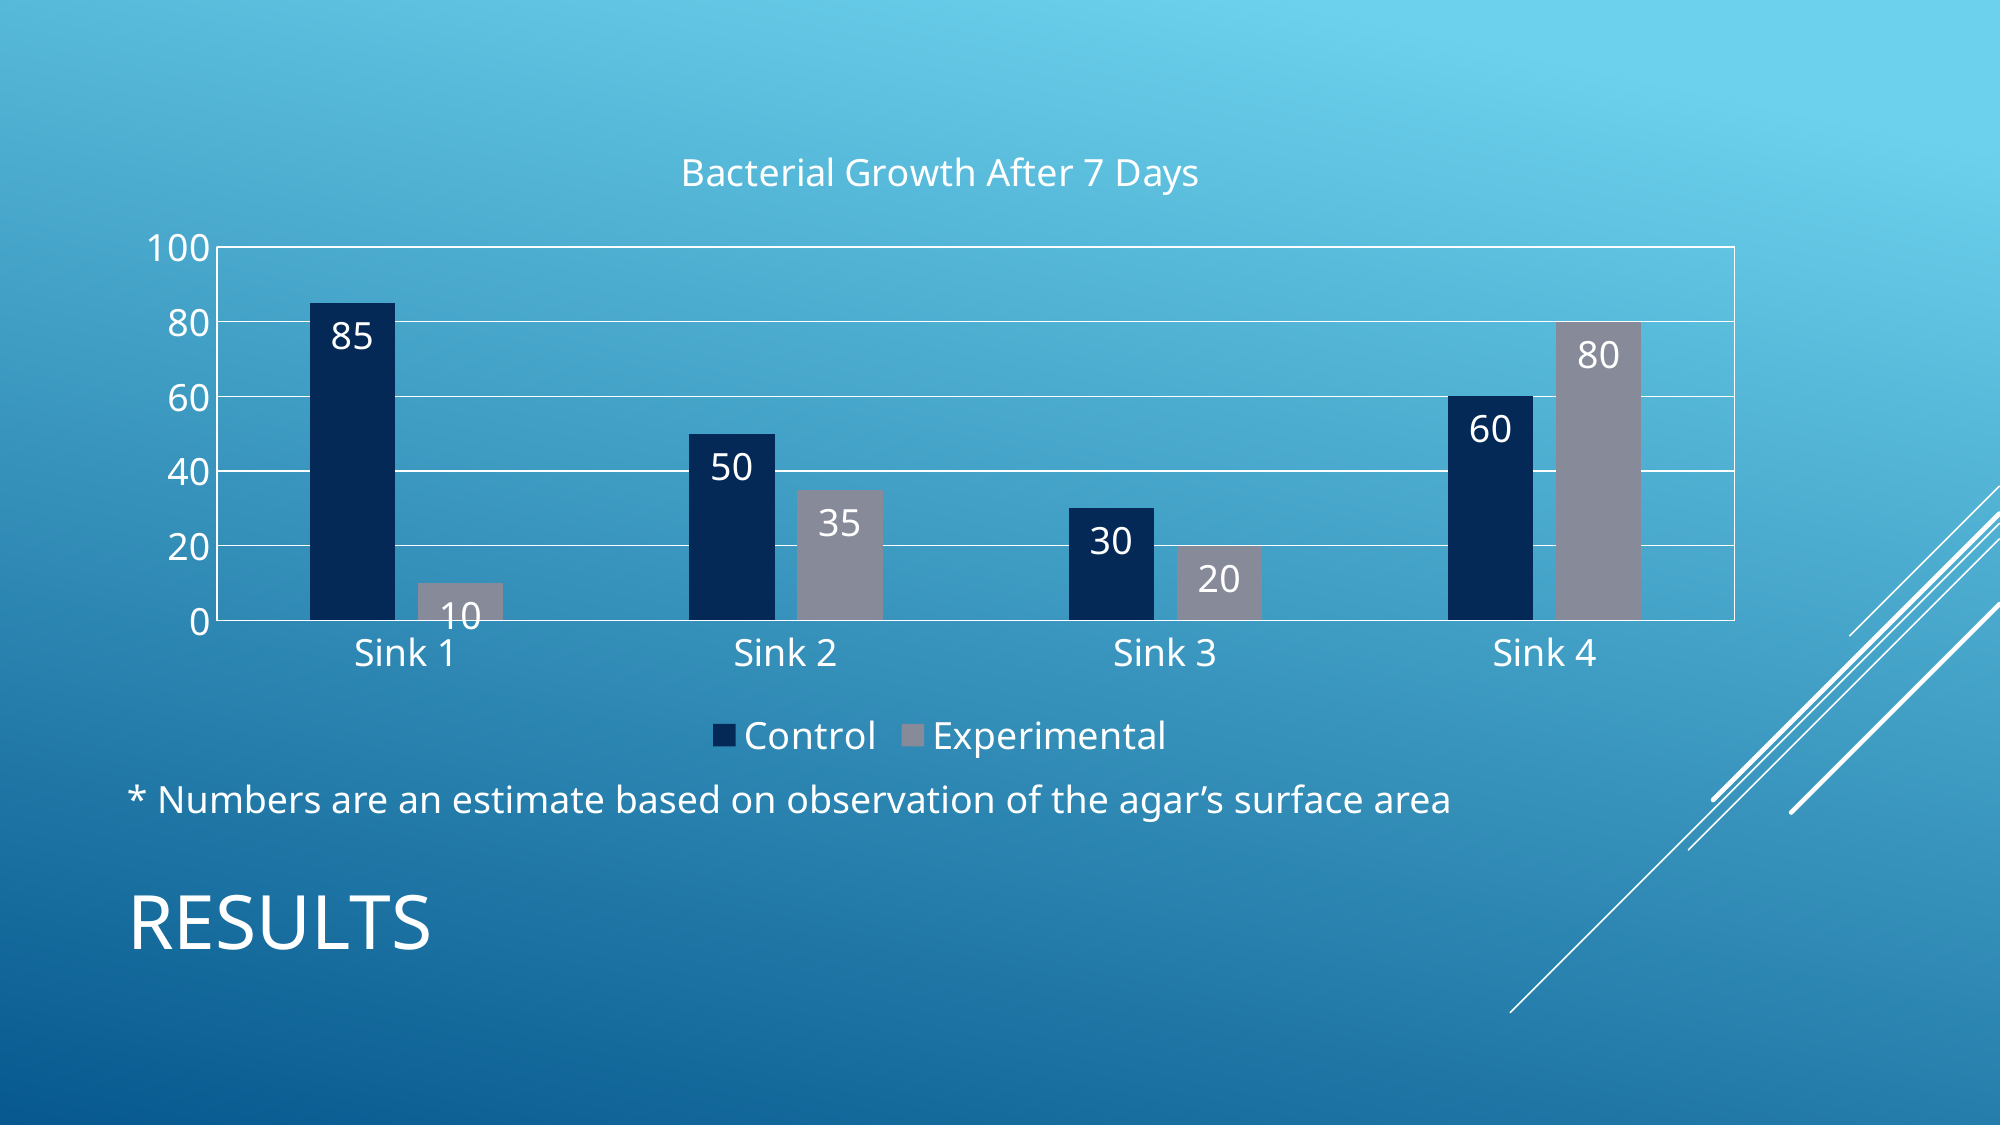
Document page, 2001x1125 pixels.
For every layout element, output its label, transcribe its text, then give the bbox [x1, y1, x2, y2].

chart [111, 112, 1768, 769]
text_box * Numbers are an estimate based on observation of the agar’s surface area [112, 768, 1775, 829]
title Results [112, 829, 1513, 1044]
